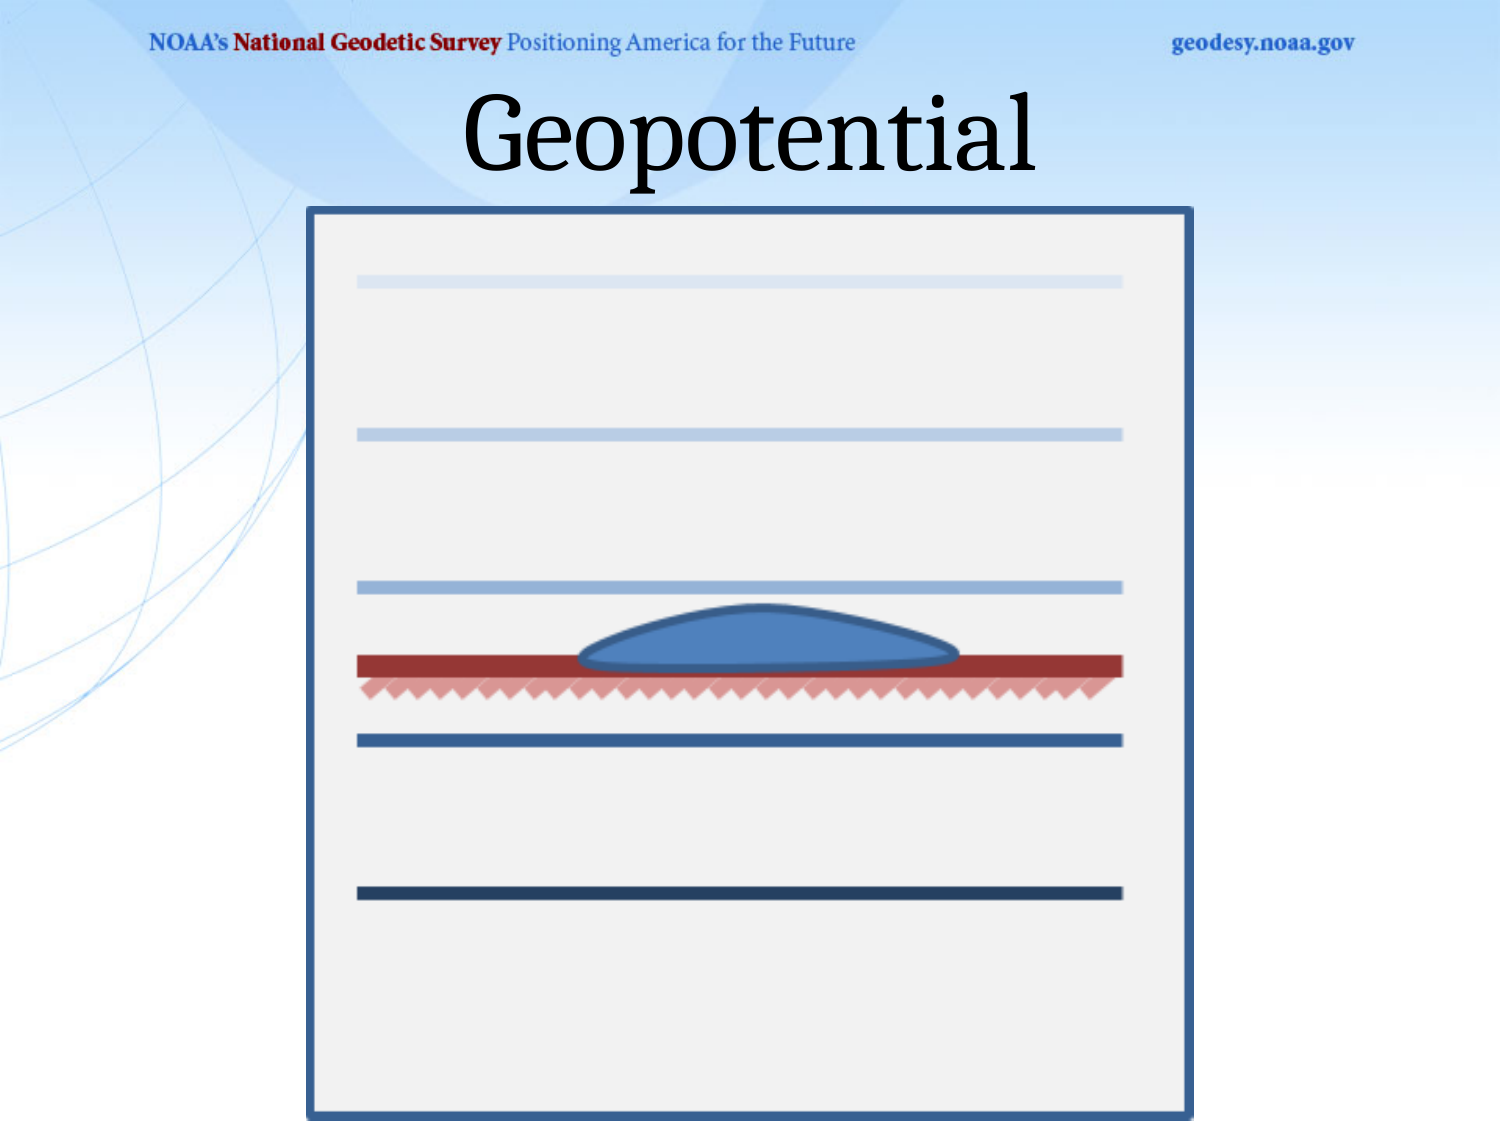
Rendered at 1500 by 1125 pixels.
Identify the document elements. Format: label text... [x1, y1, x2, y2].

picture [0, 193, 1500, 1125]
text_box Geopotential [0, 55, 1500, 193]
picture [0, 0, 1500, 55]
